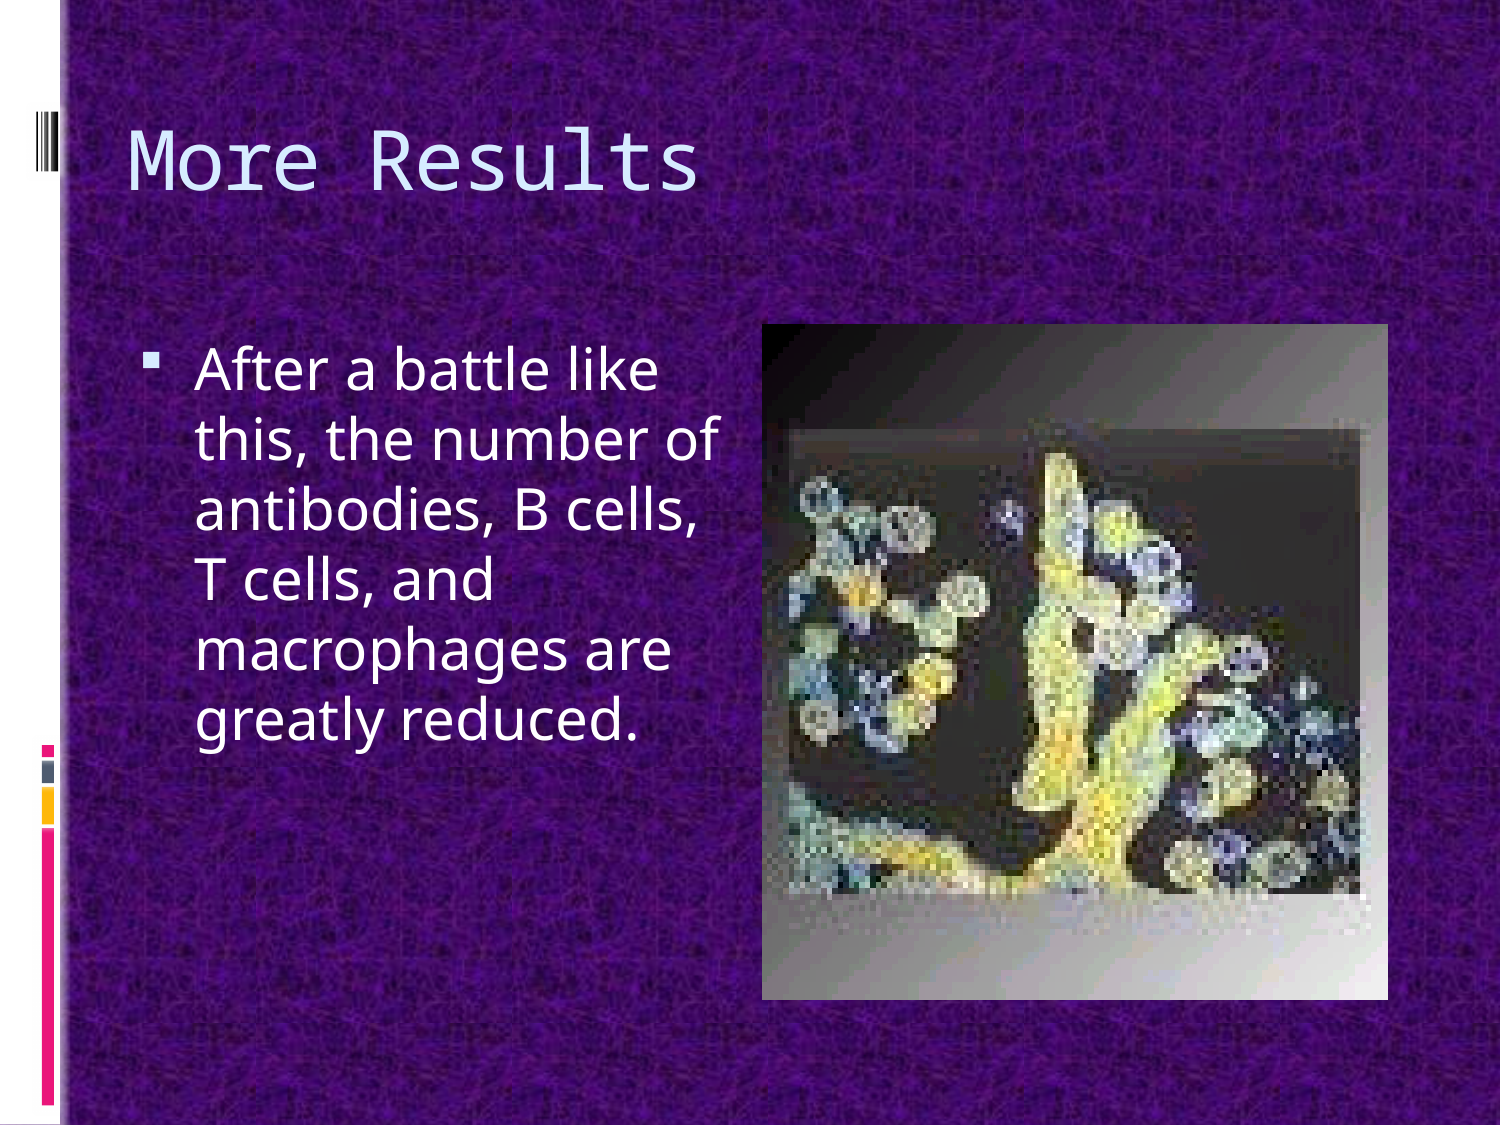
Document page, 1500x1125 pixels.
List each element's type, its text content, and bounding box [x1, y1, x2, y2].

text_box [762, 324, 1388, 1001]
picture [70, 0, 1500, 1125]
list After a battle like this, the number of antibodies, B cells, T cells, and macrophages are greatly reduced. [112, 324, 738, 1000]
title More Results [112, 99, 1388, 288]
